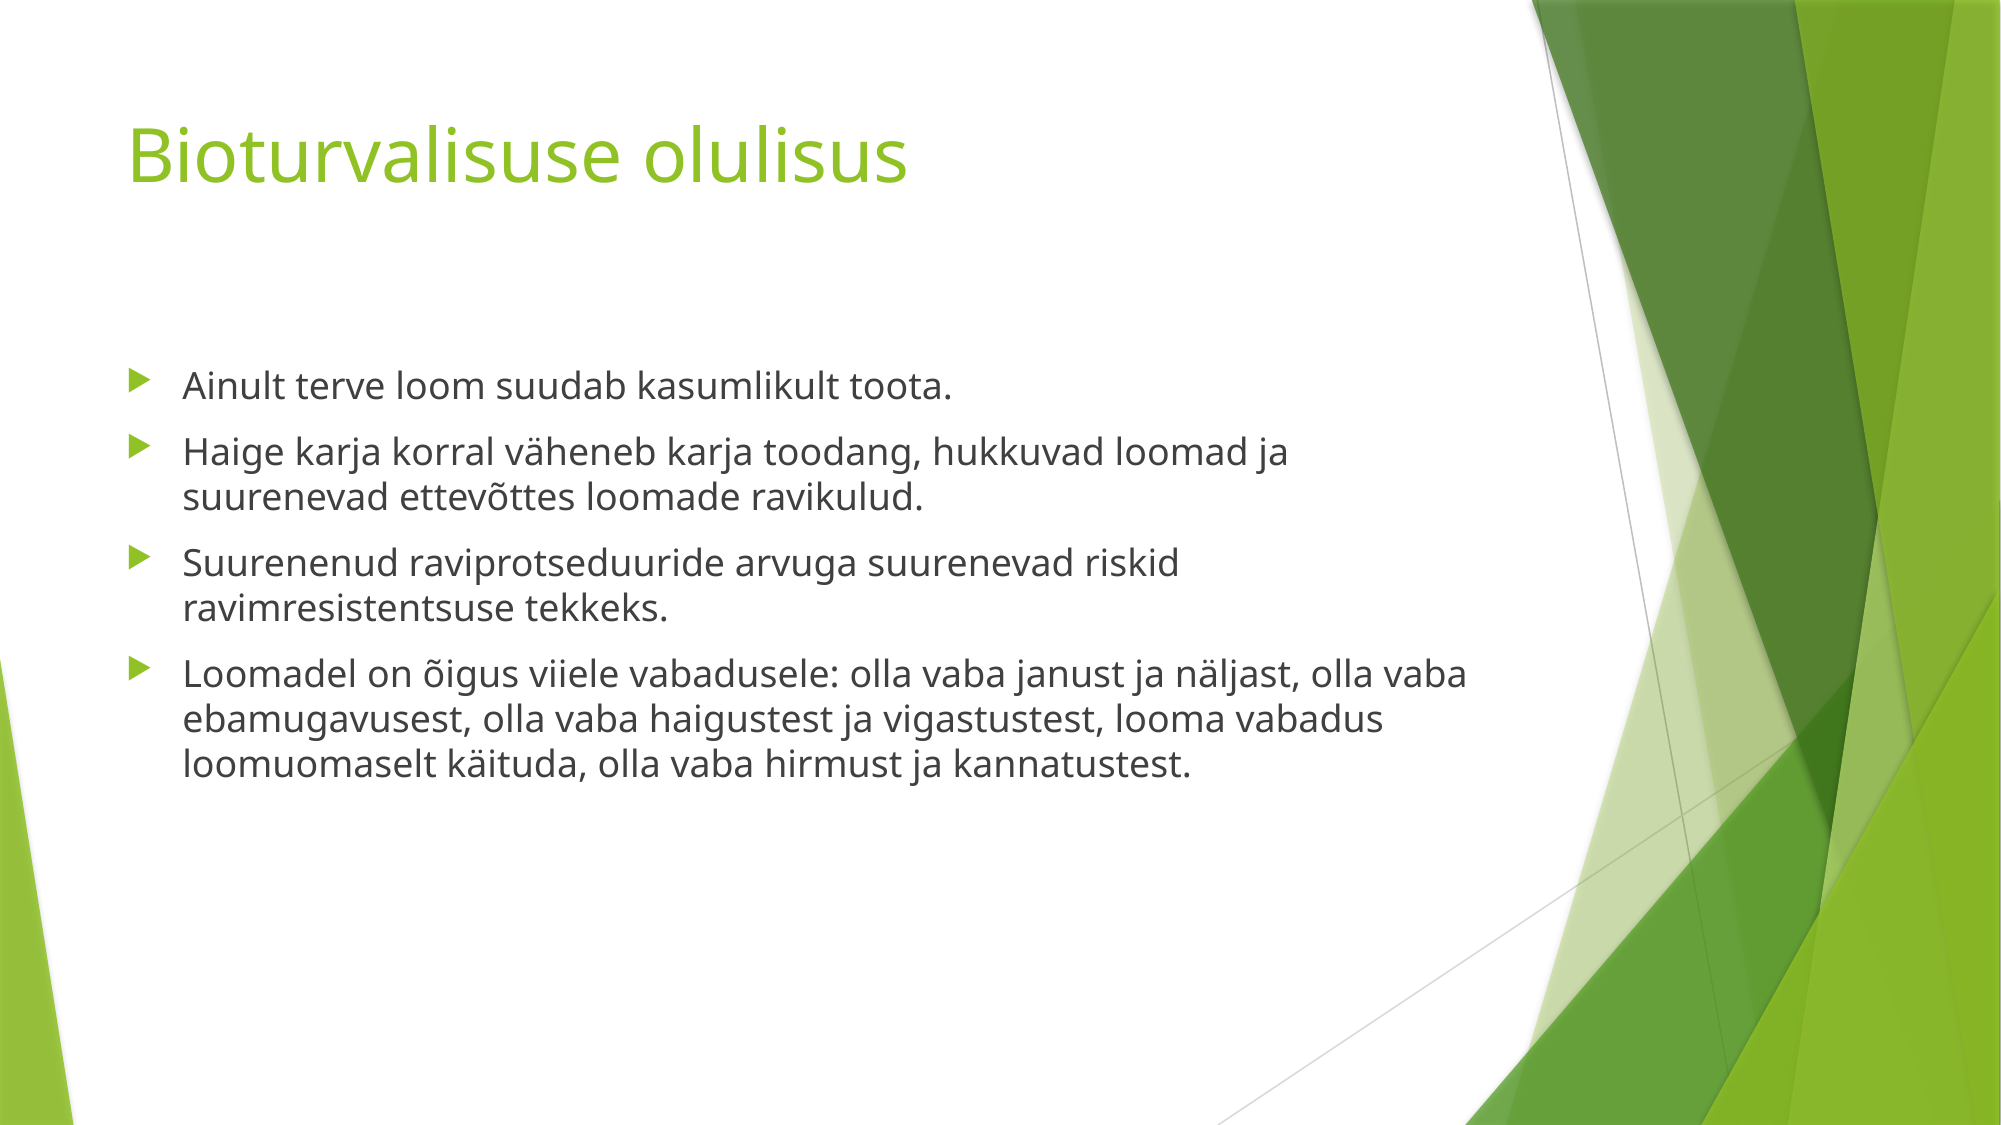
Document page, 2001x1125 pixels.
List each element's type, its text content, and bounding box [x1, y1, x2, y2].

title Bioturvalisuse olulisus [111, 99, 1522, 317]
list Ainult terve loom suudab kasumlikult toota. Haige karja korral väheneb karja toodang, hukkuvad loomad ja suurenevad ettevõttes loomade ravikulud. Suurenenud raviprotseduuride arvuga suurenevad riskid ravimresistentsuse tekkeks. Loomadel on õigus viiele vabadusele: olla vaba janust ja näljast, olla vaba ebamugavusest, olla vaba haigustest ja vigastustest, looma vabadus loomuomaselt käituda, olla vaba hirmust ja kannatustest. [111, 354, 1522, 992]
